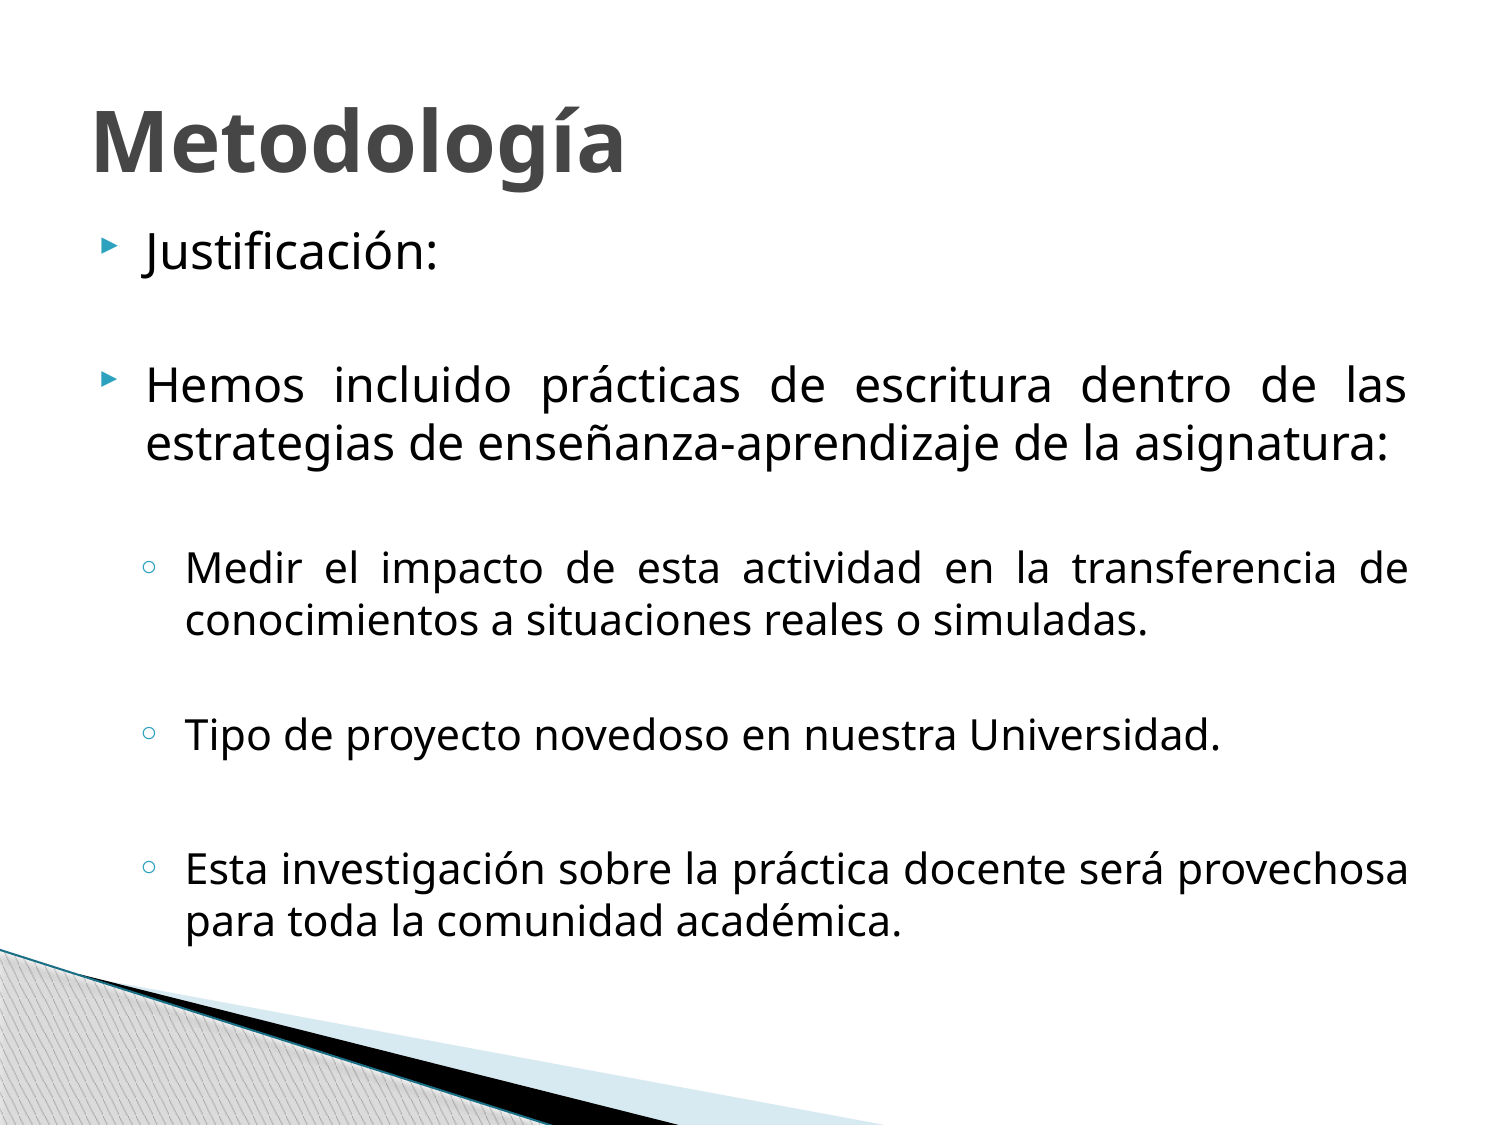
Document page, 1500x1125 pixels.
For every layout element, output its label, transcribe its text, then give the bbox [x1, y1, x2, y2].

list Justificación: Hemos incluido prácticas de escritura dentro de las estrategias de enseñanza-aprendizaje de la asignatura: Medir el impacto de esta actividad en la transferencia de conocimientos a situaciones reales o simuladas. Tipo de proyecto novedoso en nuestra Universidad. Esta investigación sobre la práctica docente será provechosa para toda la comunidad académica. [75, 233, 1425, 1013]
title Metodología [75, 45, 1425, 233]
